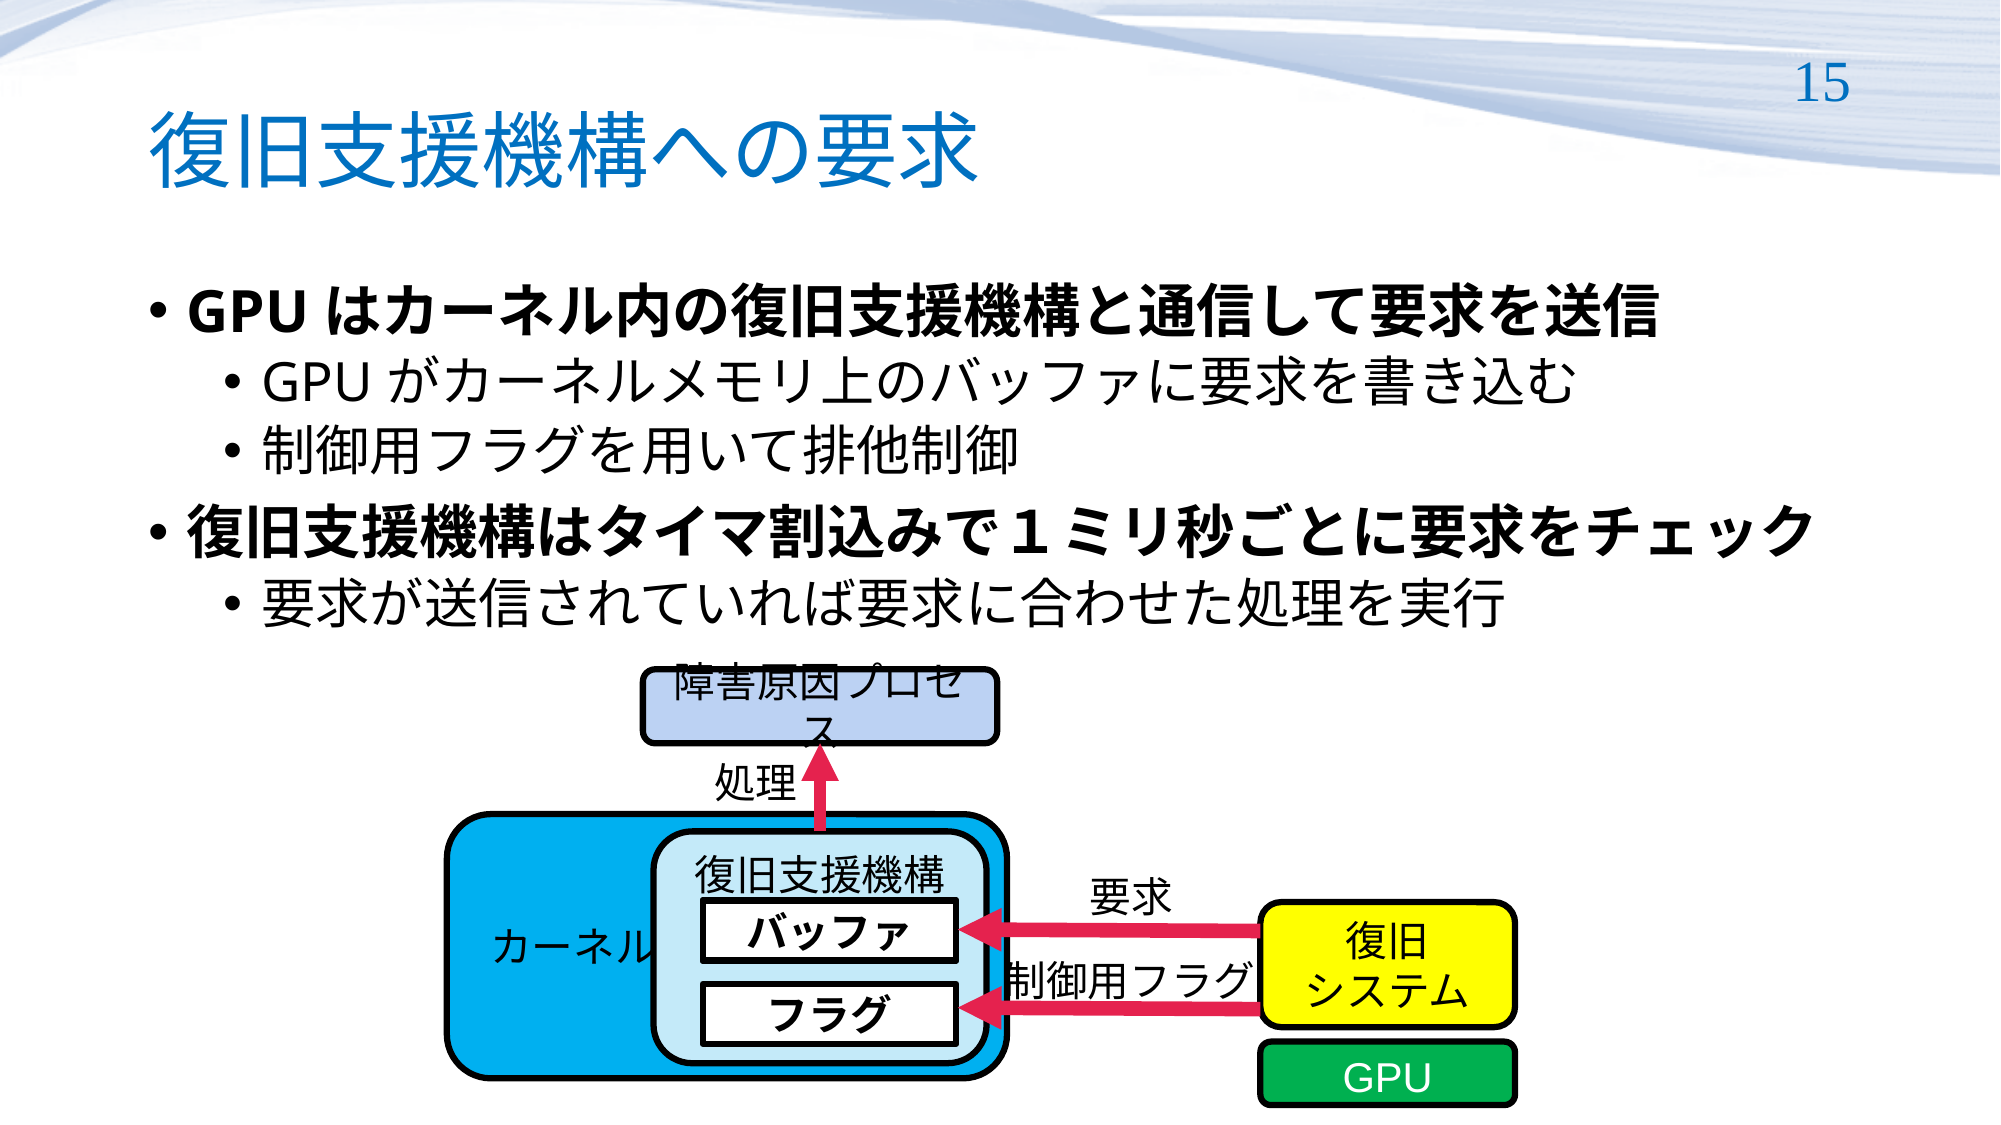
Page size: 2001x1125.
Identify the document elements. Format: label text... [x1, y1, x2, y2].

list GPUはカーネル内の復旧支援機構と通信して要求を送信 GPUがカーネルメモリ上のバッファに要求を書き込む 制御用フラグを用いて排他制御 復旧支援機構はタイマ割込みで１ミリ秒ごとに要求をチェック 要求が送信されていれば要求に合わせた処理を実行 [133, 274, 1867, 1027]
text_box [957, 862, 1283, 932]
text_box カーネル [445, 813, 1009, 1080]
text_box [957, 947, 1281, 1014]
text_box フラグ [702, 983, 957, 1045]
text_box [653, 743, 859, 832]
text_box GPU [1259, 1040, 1517, 1107]
text_box 復旧 システム [1259, 901, 1517, 1029]
title 復旧支援機構への要求 [133, 48, 1867, 261]
text_box バッファ [702, 899, 957, 962]
slide_number 15 [1393, 48, 1867, 108]
text_box 障害原因プロセス [641, 668, 999, 745]
text_box 復旧支援機構 [652, 830, 988, 1065]
